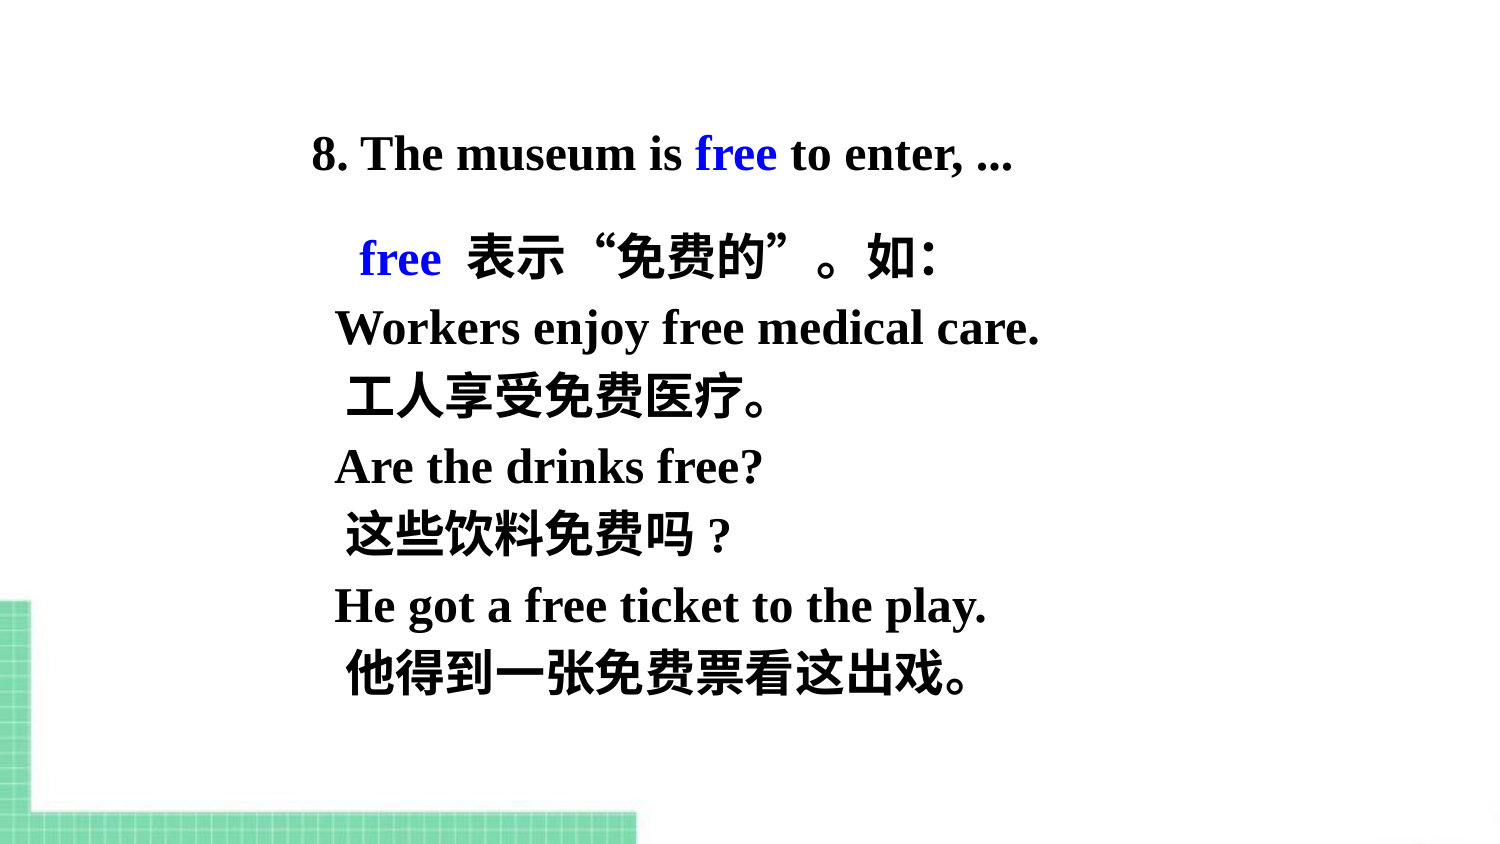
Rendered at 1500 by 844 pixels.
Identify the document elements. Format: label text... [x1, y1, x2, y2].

text_box free 表示“免费的”。如： Workers enjoy free medical care. 工人享受免费医疗。 Are the drinks free? 这些饮料免费吗? He got a free ticket to the play. 他得到一张免费票看这出戏。 [310, 219, 1225, 708]
text_box 8. The museum is free to enter, ... [287, 96, 1025, 186]
picture [0, 0, 1500, 844]
